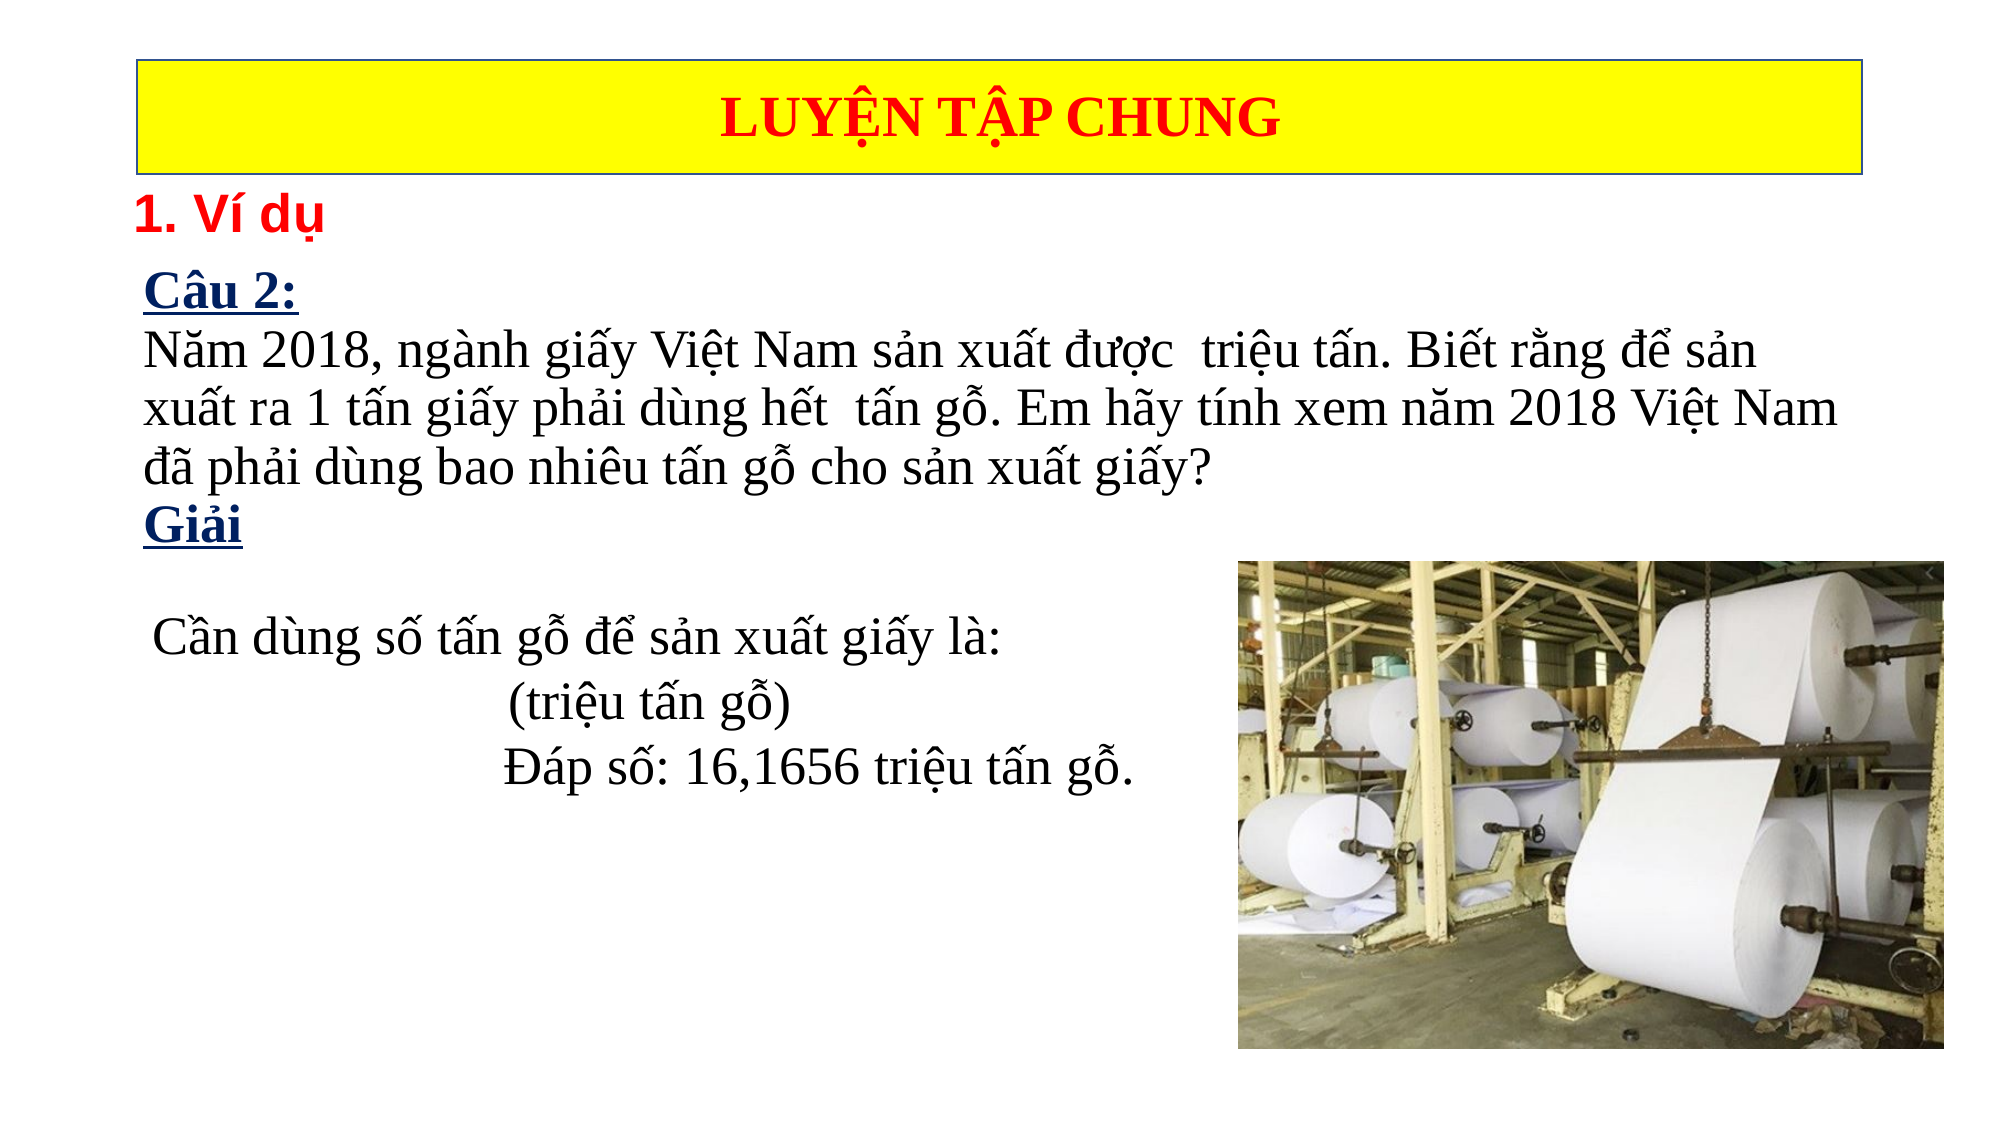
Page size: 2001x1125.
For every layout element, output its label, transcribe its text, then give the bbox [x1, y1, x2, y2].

picture [1238, 561, 1944, 1049]
text_box LUYỆN TẬP CHUNG [136, 59, 1863, 175]
text_box 1. Ví dụ [118, 177, 1844, 254]
